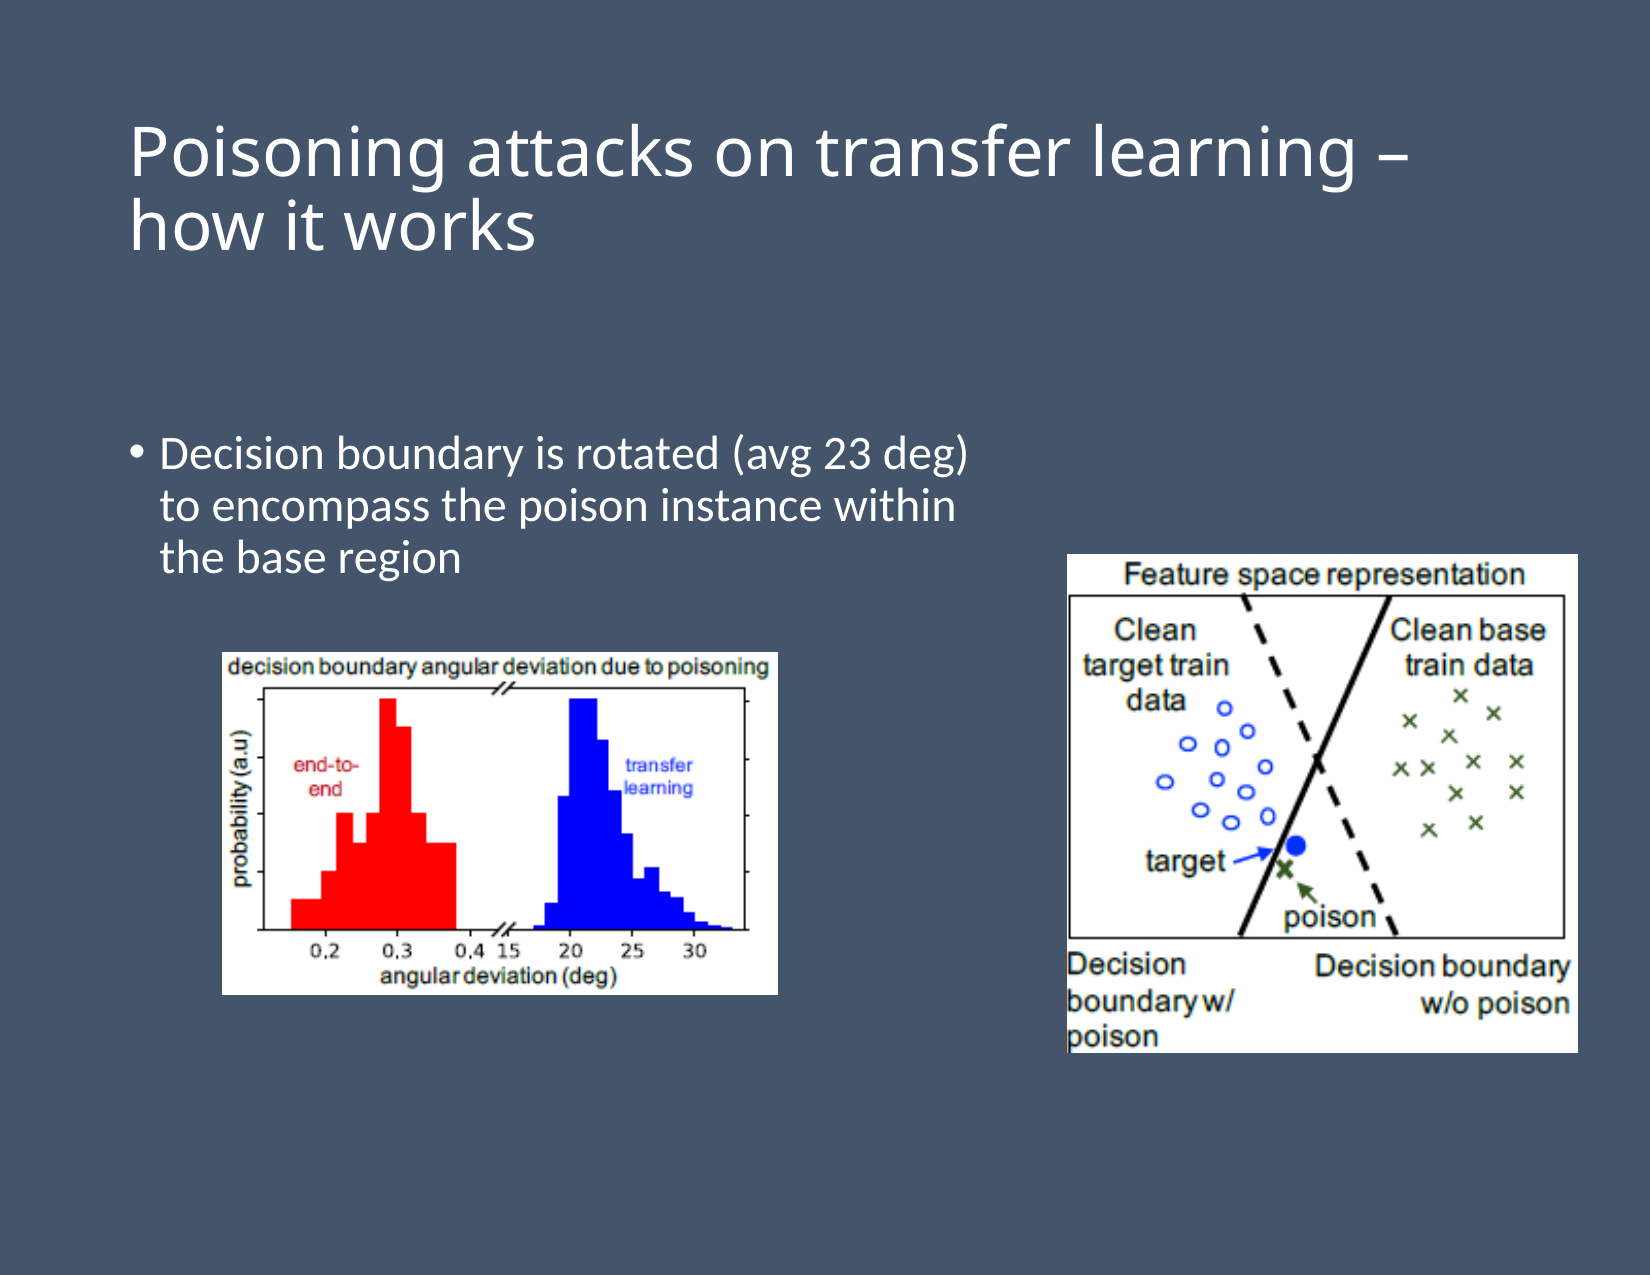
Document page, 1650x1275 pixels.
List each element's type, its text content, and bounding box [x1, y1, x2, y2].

picture [222, 651, 778, 995]
list Decision boundary is rotated (avg 23 deg) to encompass the poison instance within the base region [113, 420, 992, 1010]
title Poisoning attacks on transfer learning – how it works [113, 67, 1537, 315]
picture [1067, 554, 1578, 1053]
